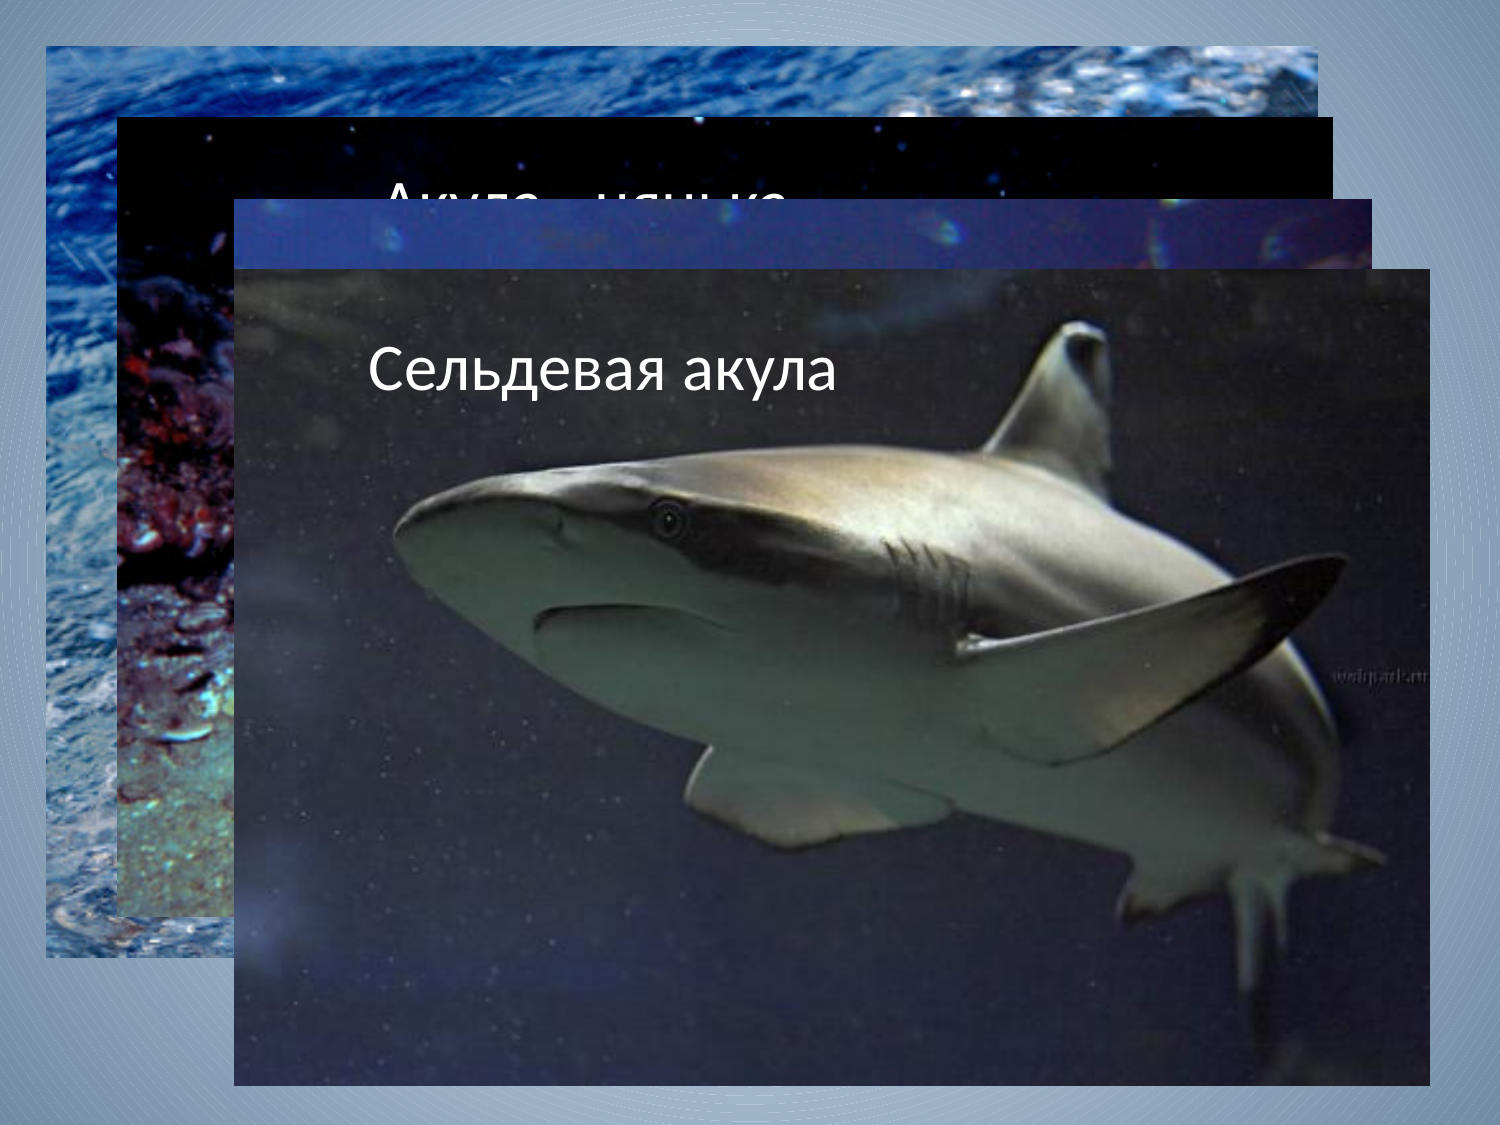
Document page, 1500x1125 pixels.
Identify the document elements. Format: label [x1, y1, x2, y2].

text_box [46, 46, 1318, 958]
text_box [234, 198, 1373, 268]
text_box [116, 116, 1334, 917]
text_box [234, 269, 1430, 1087]
